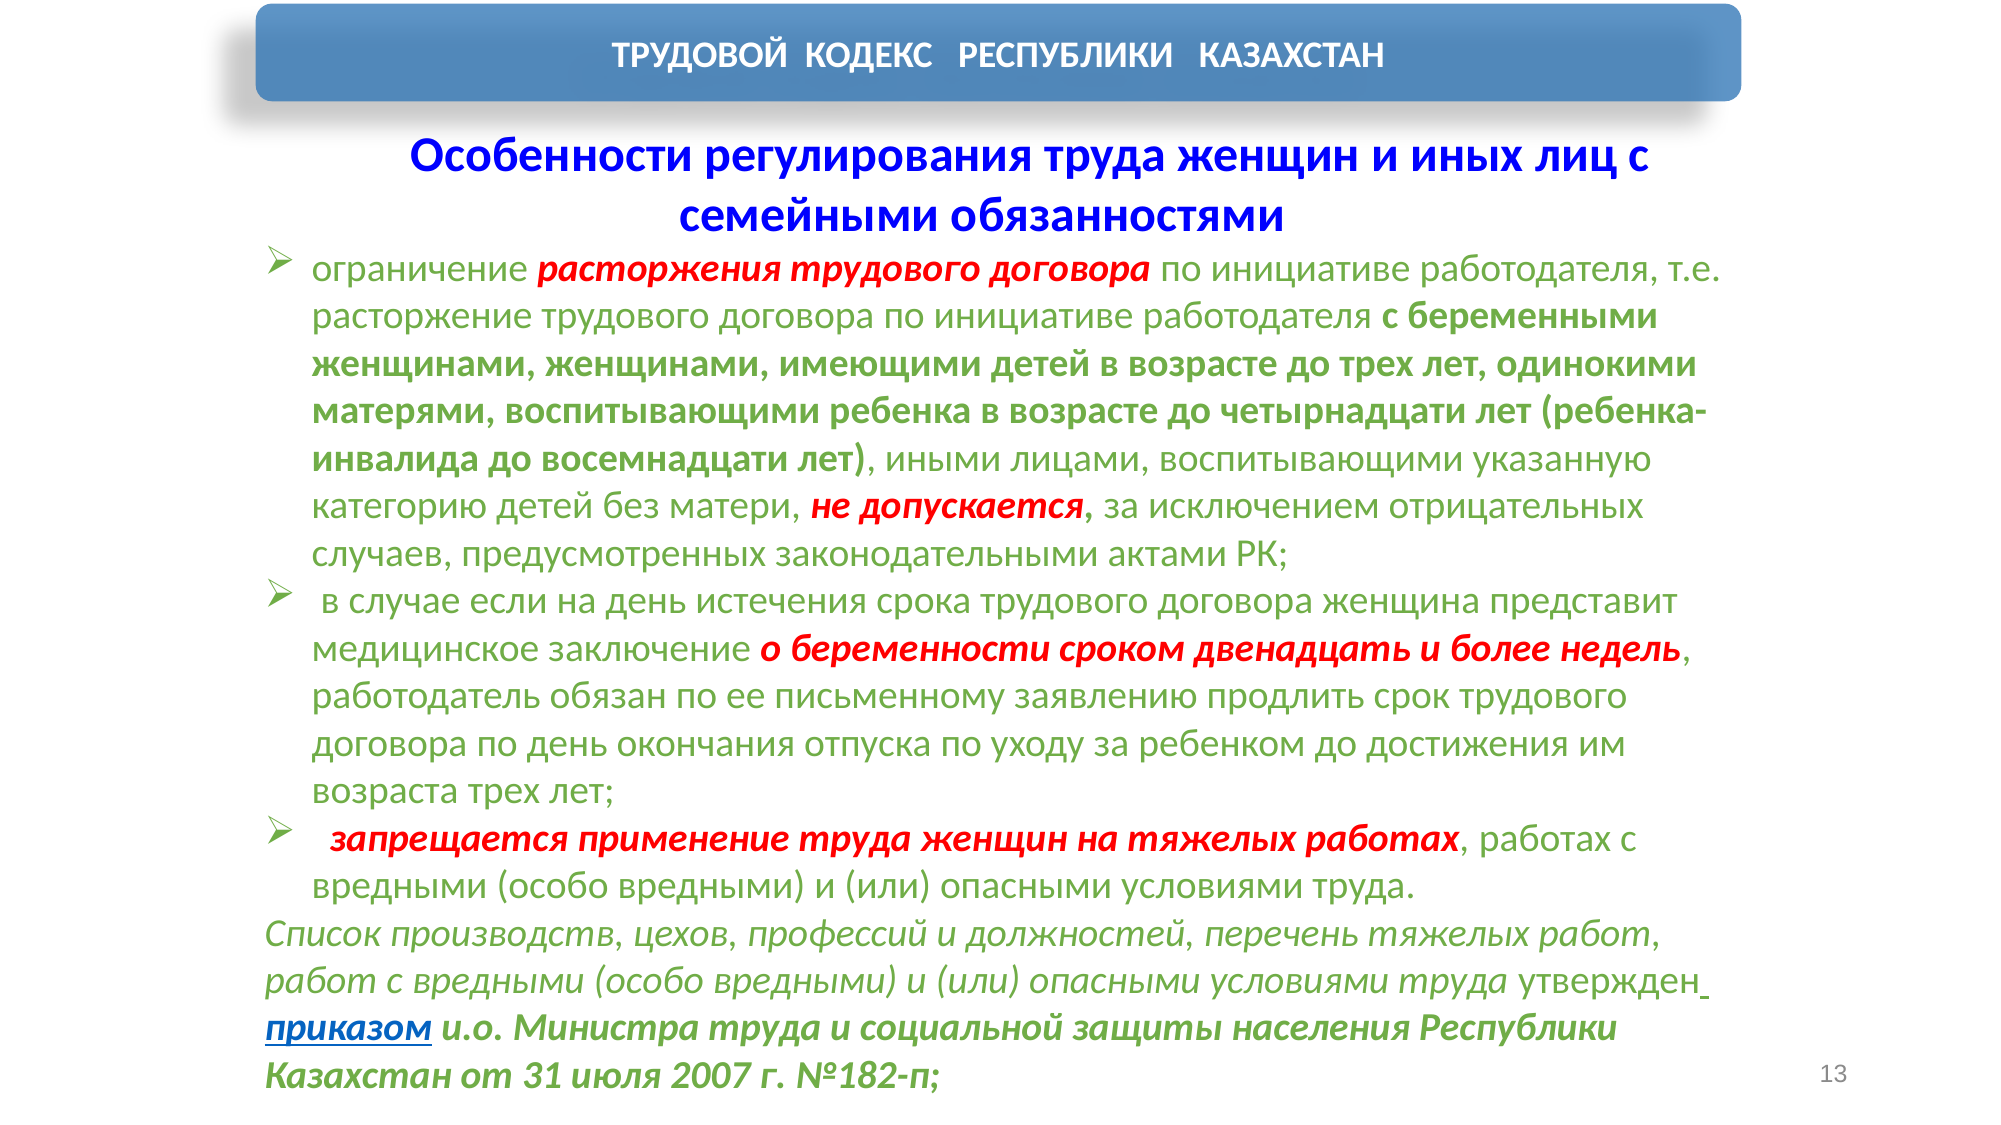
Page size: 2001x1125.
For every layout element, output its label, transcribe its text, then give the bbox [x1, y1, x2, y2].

slide_number 13 [1738, 1042, 1863, 1103]
text_box Особенности регулирования труда женщин и иных лиц с семейными обязанностями ограничение расторжения трудового договора по инициативе работодателя, т.е. расторжение трудового договора по инициативе работодателя с беременными женщинами, женщинами, имеющими детей в возрасте до трех лет, одинокими матерями, воспитывающими ребенка в возрасте до четырнадцати лет (ребенка-инвалида до восемнадцати лет), иными лицами, воспитывающими указанную категорию детей без матери, не допускается, за исключением отрицательных случаев, предусмотренных законодательными актами РК; в случае если на день истечения срока трудового договора женщина представит медицинское заключение о беременности сроком двенадцать и более недель, работодатель обязан по ее письменному заявлению продлить срок трудового договора по день окончания отпуска по уходу за ребенком до достижения им возраста трех лет; запрещается применение труда женщин на тяжелых работах, работах с вредными (особо вредными) и (или) опасными условиями труда. Список производств, цехов, профессий и должностей, перечень тяжелых работ, работ с вредными (особо вредными) и (или) опасными условиями труда утвержден приказом и.о. Министра труда и социальной защиты населения Республики Казахстан от 31 июля 2007 г. №182-п; [249, 114, 1738, 1104]
text_box ТРУДОВОЙ КОДЕКС РЕСПУБЛИКИ КАЗАХСТАН [254, 2, 1743, 103]
